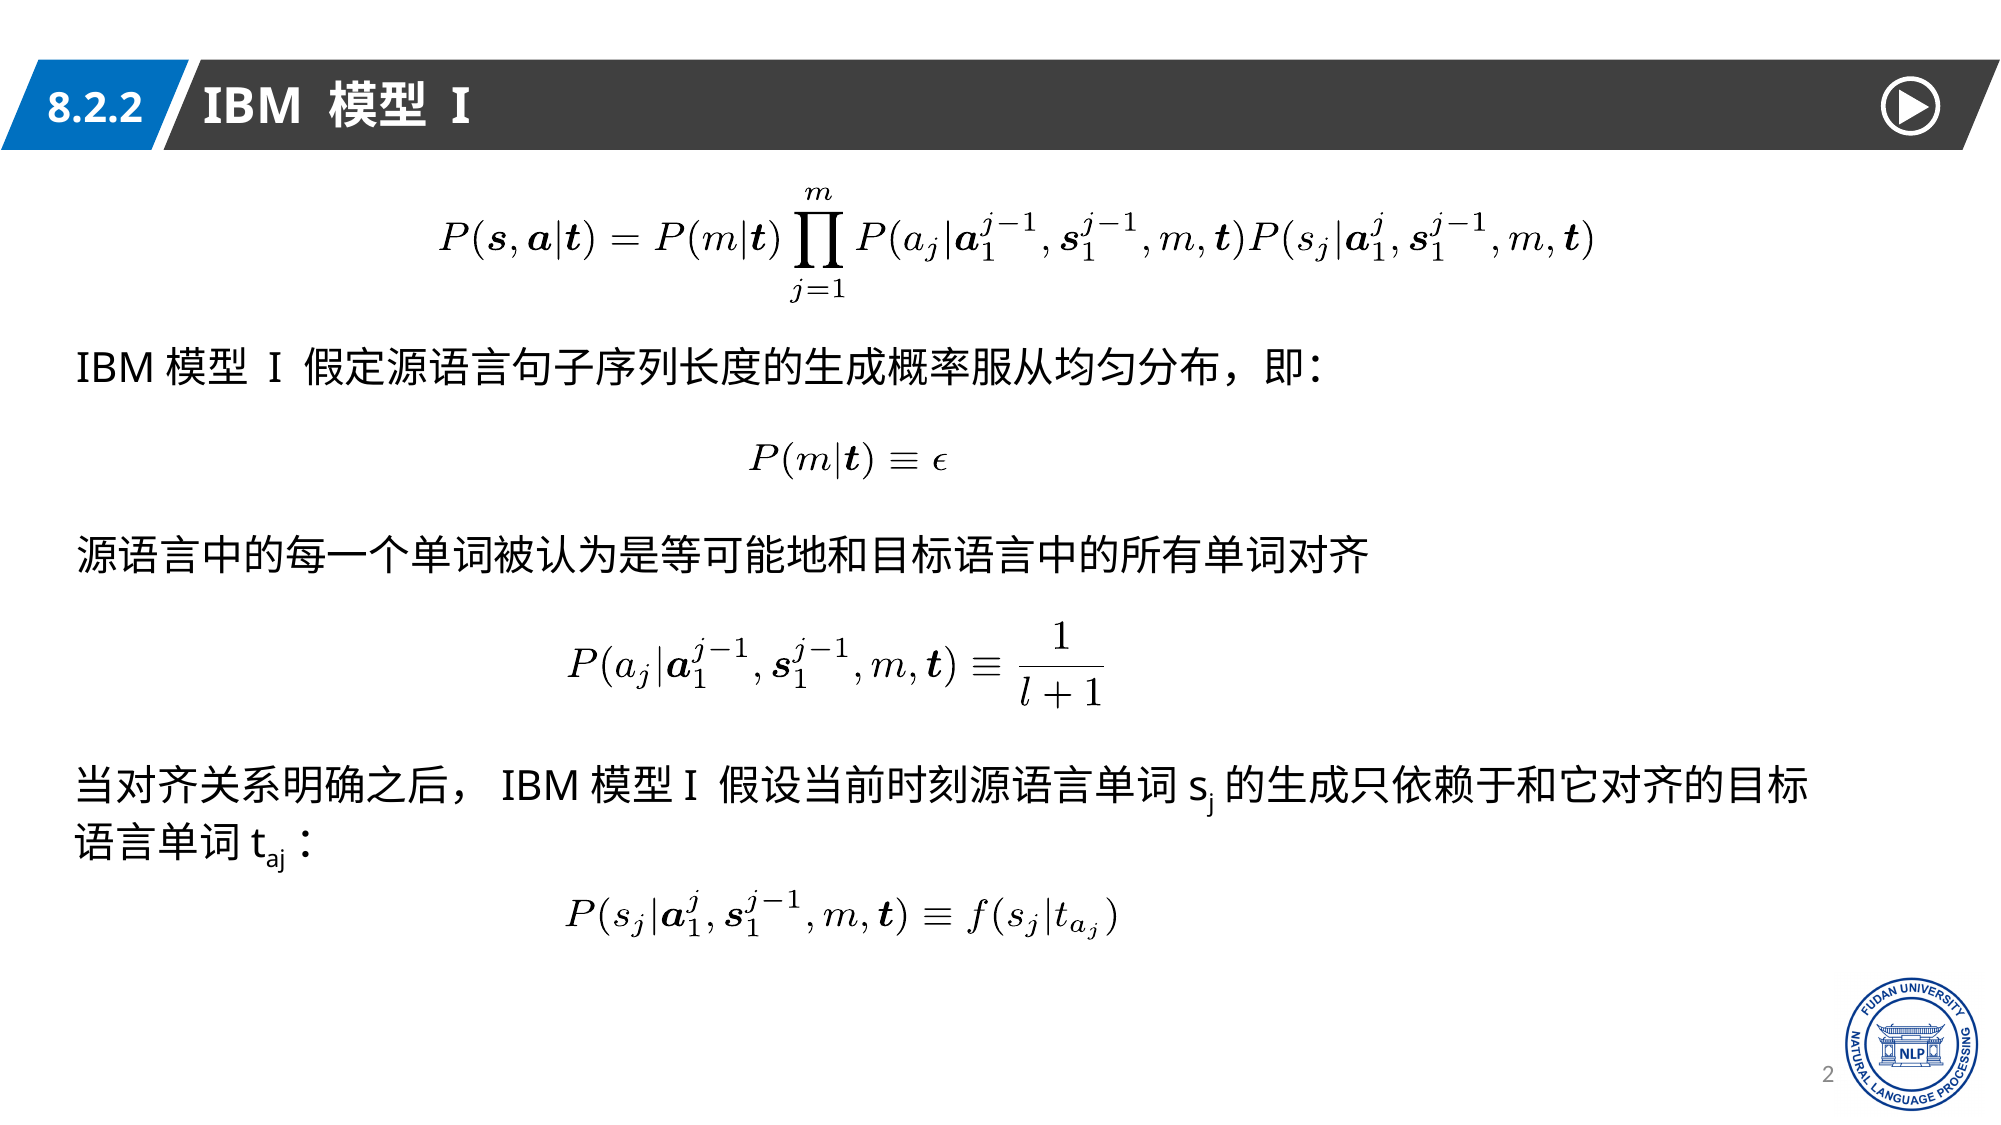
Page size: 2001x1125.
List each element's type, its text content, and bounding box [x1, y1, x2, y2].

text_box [438, 187, 1593, 304]
text_box 源语言中的每一个单词被认为是等可能地和目标语言中的所有单词对齐 [61, 521, 1593, 586]
text_box IBM 模型 I [188, 66, 487, 142]
picture [1834, 972, 1985, 1117]
text_box [163, 59, 2000, 150]
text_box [565, 889, 1117, 940]
text_box 8.2.2 [26, 73, 164, 138]
text_box IBM模型 I 假定源语言句子序列长度的生成概率服从均匀分布，即： [61, 333, 1425, 398]
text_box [1883, 78, 1939, 134]
text_box [32, 59, 189, 120]
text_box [567, 620, 1105, 709]
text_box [748, 441, 948, 480]
text_box [1, 89, 157, 150]
slide_number 22 [1412, 1042, 1863, 1103]
text_box 当对齐关系明确之后，IBM模型I 假设当前时刻源语言单词sj的生成只依赖于和它对齐的目标语言单词taj： [59, 751, 1863, 880]
